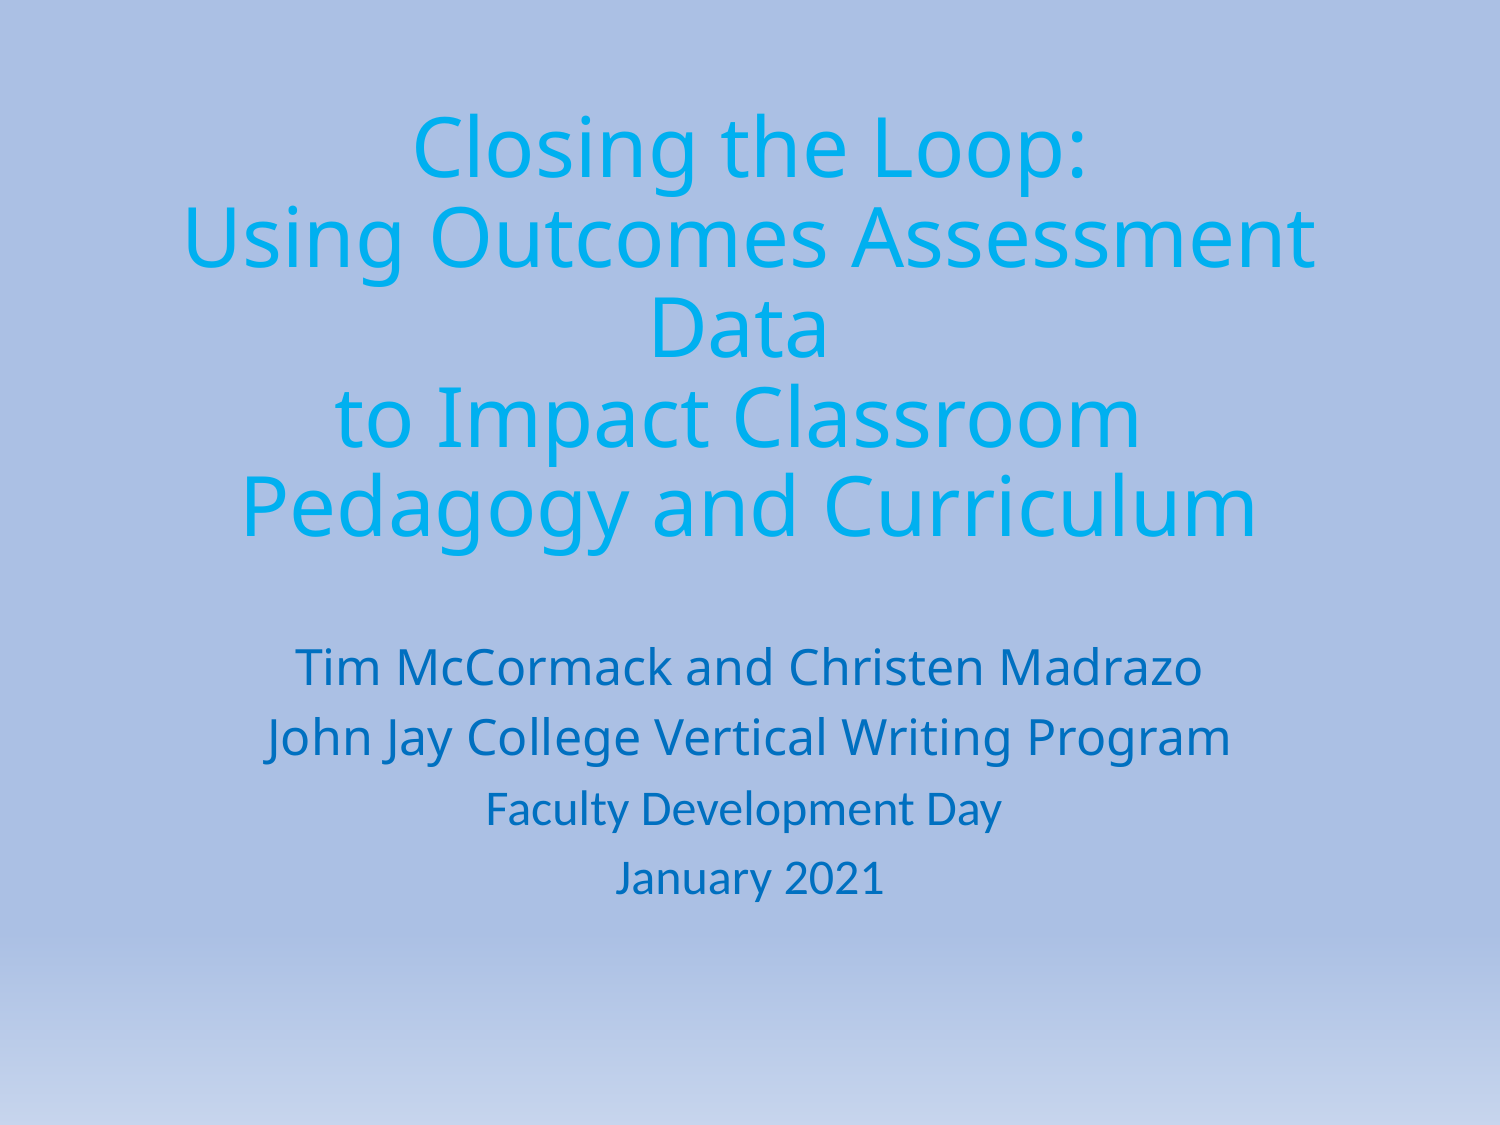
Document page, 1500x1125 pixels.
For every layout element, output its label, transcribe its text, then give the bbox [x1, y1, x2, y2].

title Closing the Loop: Using Outcomes Assessment Data to Impact Classroom Pedagogy and Curriculum [112, 156, 1388, 563]
subtitle Tim McCormack and Christen Madrazo John Jay College Vertical Writing Program Faculty Development Day January 2021 [187, 635, 1313, 907]
